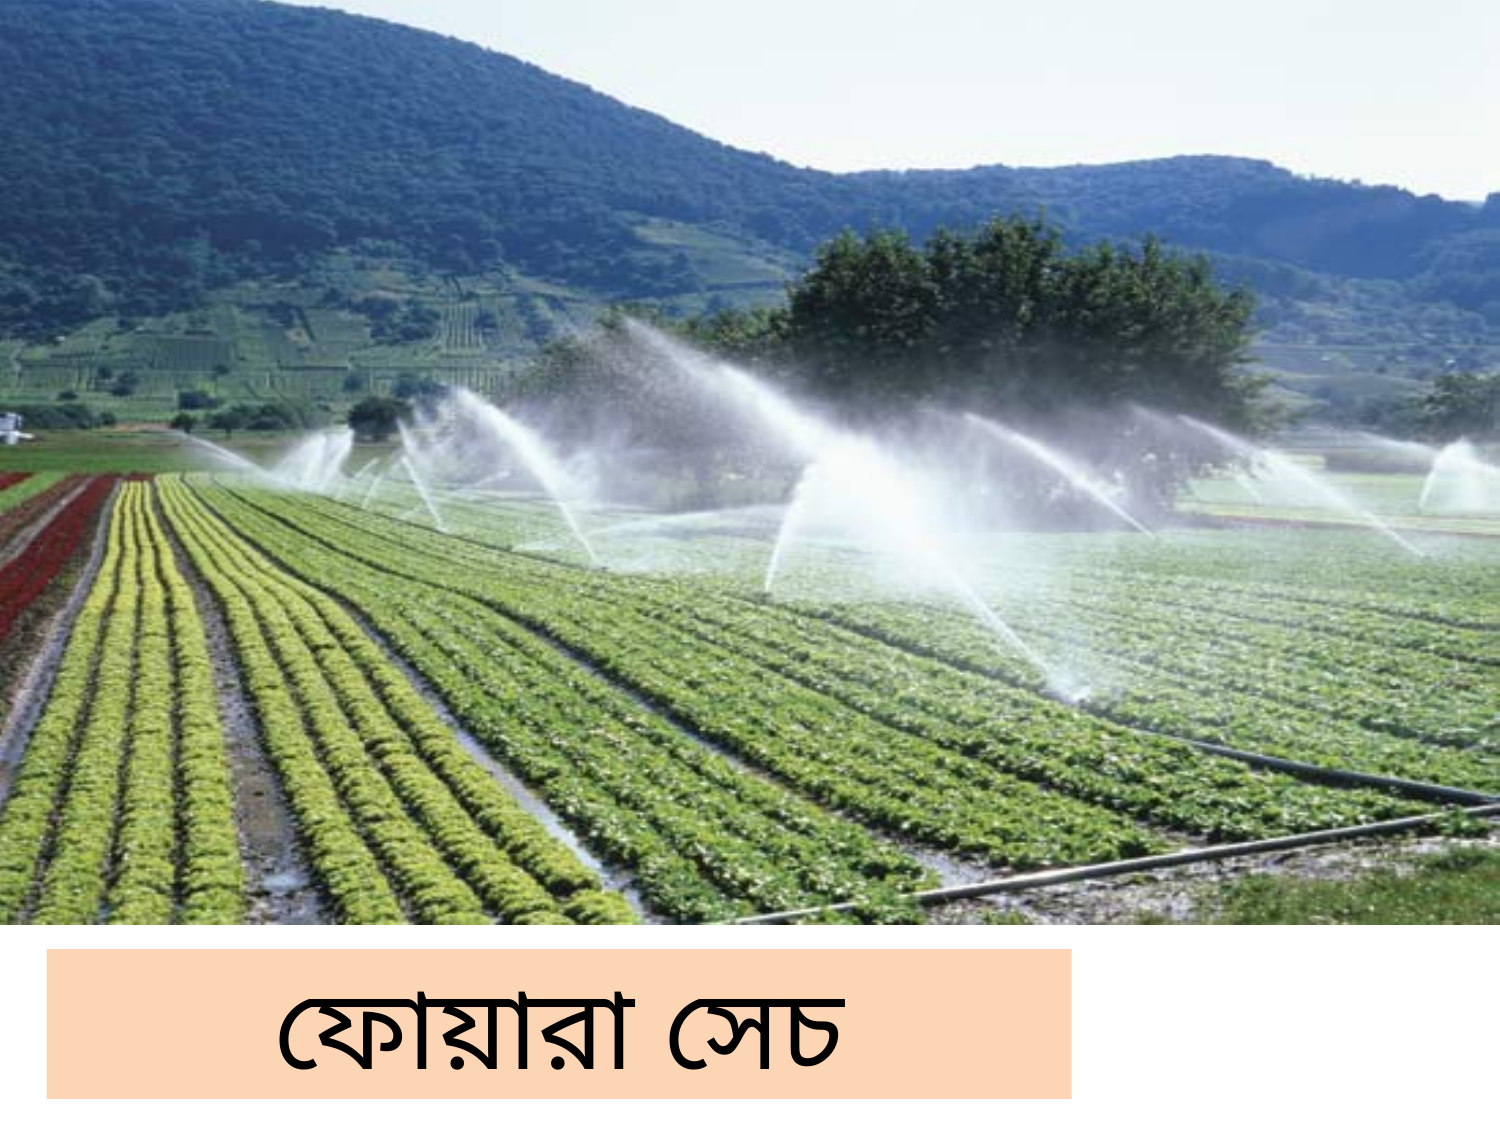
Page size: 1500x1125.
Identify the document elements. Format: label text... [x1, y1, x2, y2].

picture [0, 0, 1500, 926]
text_box ফোয়ারা সেচ [46, 949, 1072, 1099]
